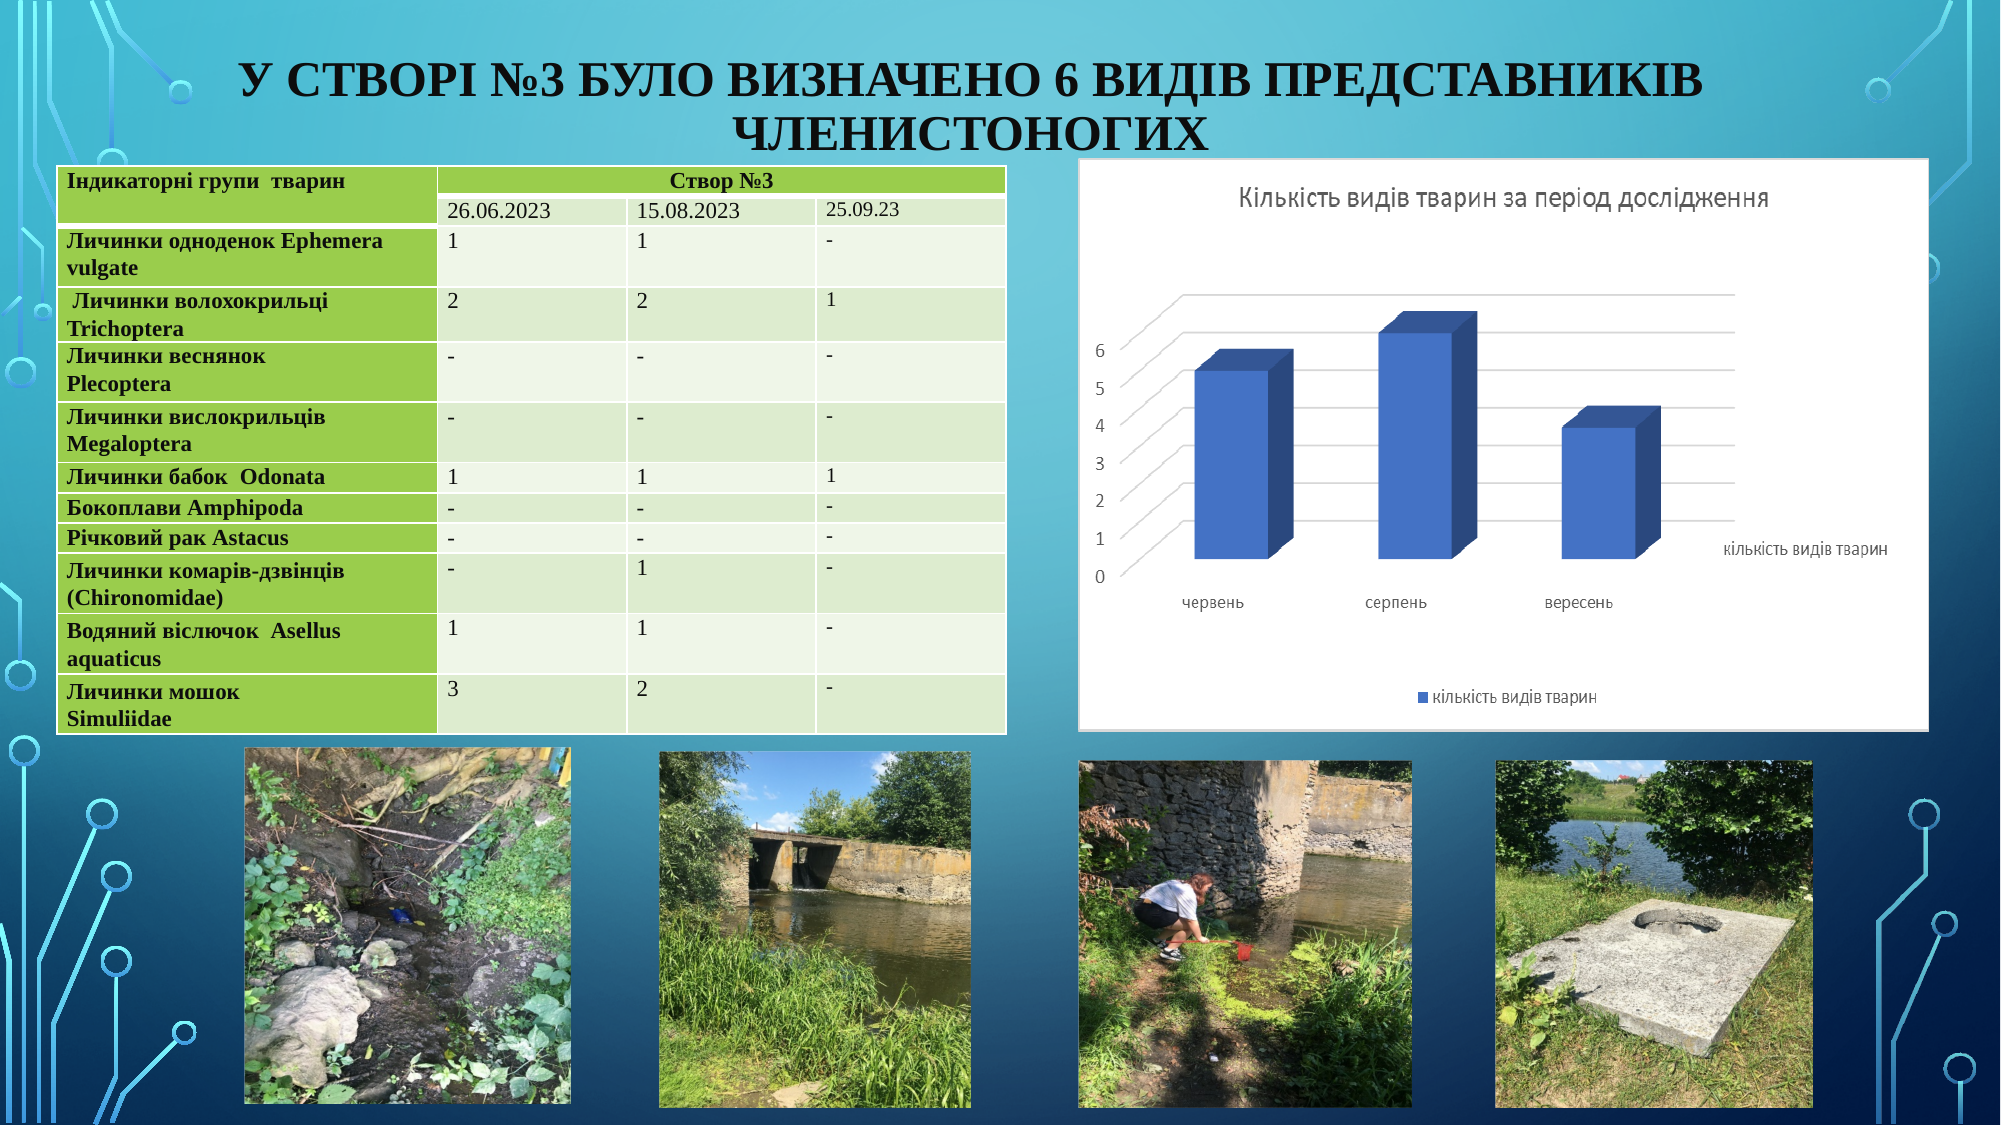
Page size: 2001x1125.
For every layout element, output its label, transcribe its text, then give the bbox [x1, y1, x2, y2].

table_header Індикаторні групи тварин [58, 167, 437, 223]
table_cell - [438, 403, 626, 462]
table_cell 1 [438, 227, 626, 286]
table_cell - [438, 494, 626, 522]
table_cell Водяний віслючок Asellus aquaticus [58, 614, 437, 673]
table_cell Личинки одноденок Ephemera vulgate [58, 229, 437, 286]
table_cell - [817, 614, 1005, 673]
table_cell - [817, 494, 1005, 522]
table_cell - [438, 343, 626, 401]
table_cell 3 [438, 675, 626, 733]
table_cell Личинки волохокрильці Trichoptera [58, 288, 437, 341]
table_cell Личинки веснянок Plecoptera [58, 343, 437, 401]
table_cell 1 [628, 614, 815, 673]
table_cell - [817, 524, 1005, 552]
table_cell 1 [628, 554, 815, 613]
table_cell Личинки бабок Odonata [58, 463, 437, 492]
table_cell - [817, 343, 1005, 401]
picture [1078, 158, 1929, 732]
picture [1071, 761, 1420, 1108]
table_cell - [438, 524, 626, 552]
table_cell 1 [628, 227, 815, 286]
table_cell - [817, 675, 1005, 733]
table_header Створ №3 [438, 167, 1005, 193]
table_cell Бокоплави Amphipoda [58, 494, 437, 522]
table_cell 1 [628, 463, 815, 492]
table_cell 1 [438, 614, 626, 673]
table_cell - [438, 554, 626, 613]
table_cell 2 [628, 675, 815, 733]
table_cell - [628, 403, 815, 462]
table_cell Личинки вислокрильців Megaloptera [58, 403, 437, 462]
table_cell - [817, 554, 1005, 613]
table_cell 1 [438, 463, 626, 492]
table_cell 2 [628, 288, 815, 341]
table_cell - [817, 403, 1005, 462]
table_cell 2 [438, 288, 626, 341]
picture [1480, 761, 1828, 1108]
table_cell 1 [817, 463, 1005, 492]
table_cell Личинки мошок Simuliidae [58, 675, 437, 733]
table_cell - [628, 343, 815, 401]
table_cell 25.09.23 [817, 199, 1005, 225]
table_cell - [628, 524, 815, 552]
picture [229, 748, 586, 1104]
table_cell Личинки комарів-дзвінців (Chironomidae) [58, 554, 437, 613]
table_cell 26.06.2023 [438, 199, 626, 225]
picture [637, 752, 994, 1108]
table_cell 15.08.2023 [628, 199, 815, 225]
title У створі №3 було визначено 6 видів представників членистоногих [129, 11, 1813, 203]
table_cell - [628, 494, 815, 522]
table_cell 1 [817, 288, 1005, 341]
table_cell Річковий рак Astacus [58, 524, 437, 552]
table_cell - [817, 227, 1005, 286]
